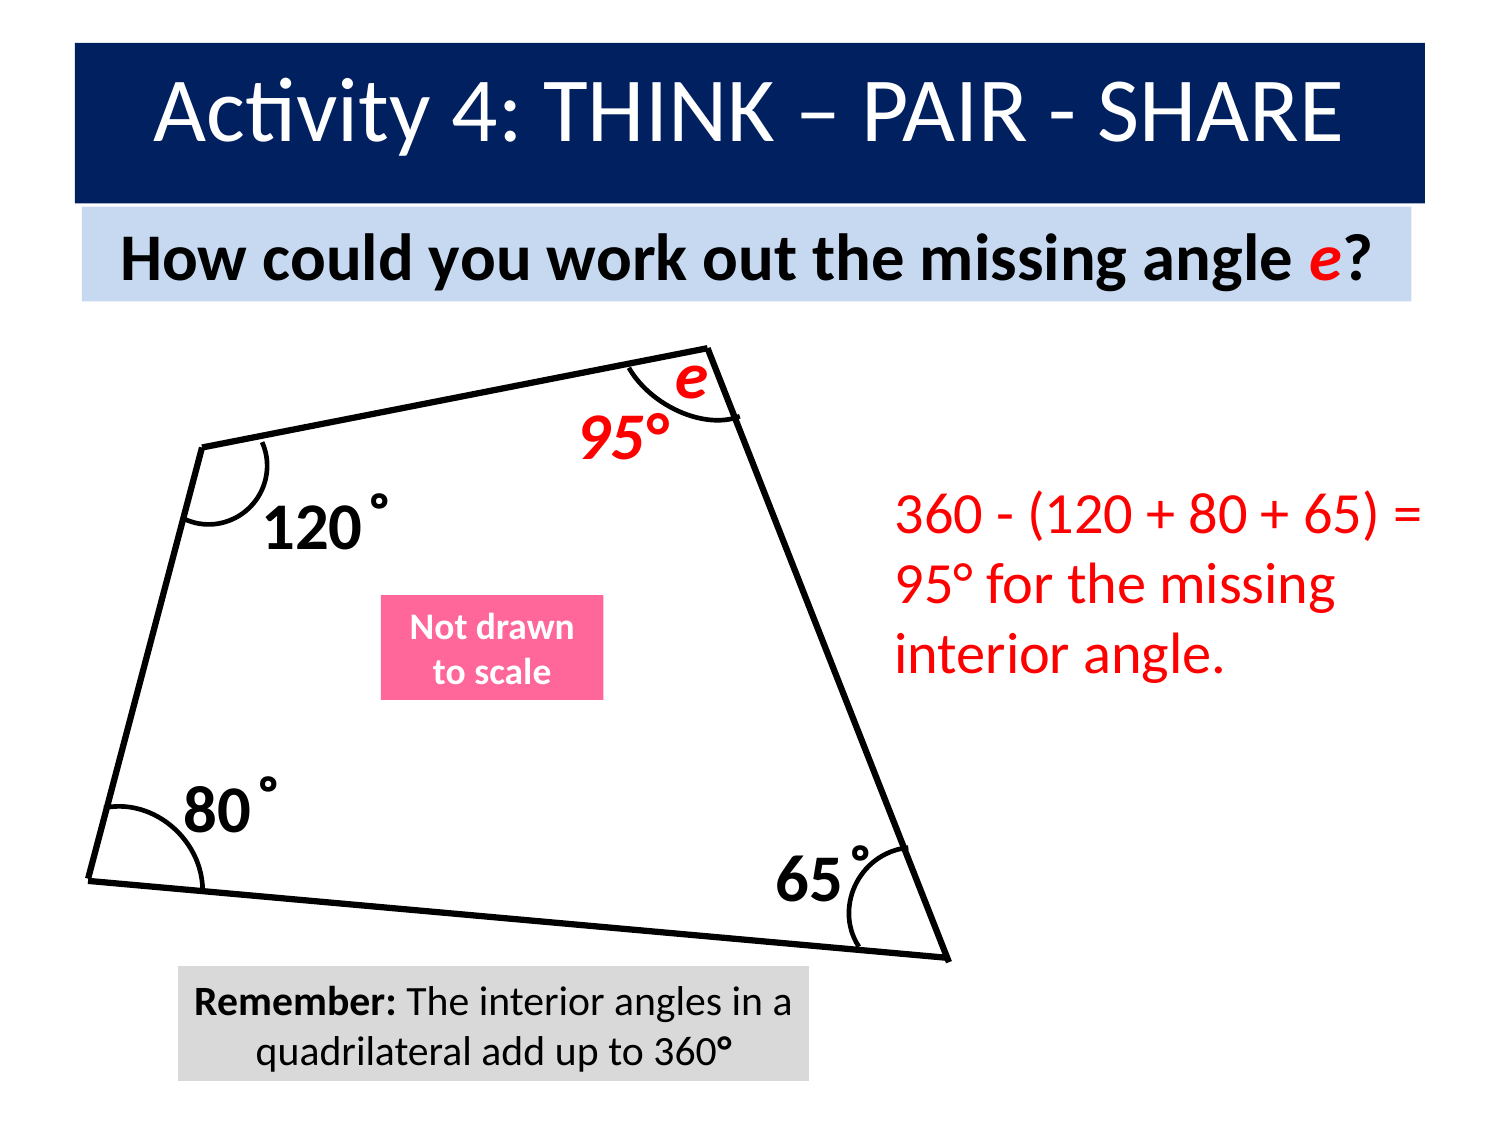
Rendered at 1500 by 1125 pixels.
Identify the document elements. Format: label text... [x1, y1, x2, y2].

text_box Activity 4: THINK – PAIR - SHARE [74, 42, 1425, 204]
text_box 360 - (120 + 80 + 65) = 95° for the missing interior angle. [991, 468, 1439, 693]
text_box Remember: The interior angles in a quadrilateral add up to 360° [178, 983, 809, 1081]
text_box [65, 302, 987, 977]
text_box How could you work out the missing angle e? [81, 206, 1412, 302]
